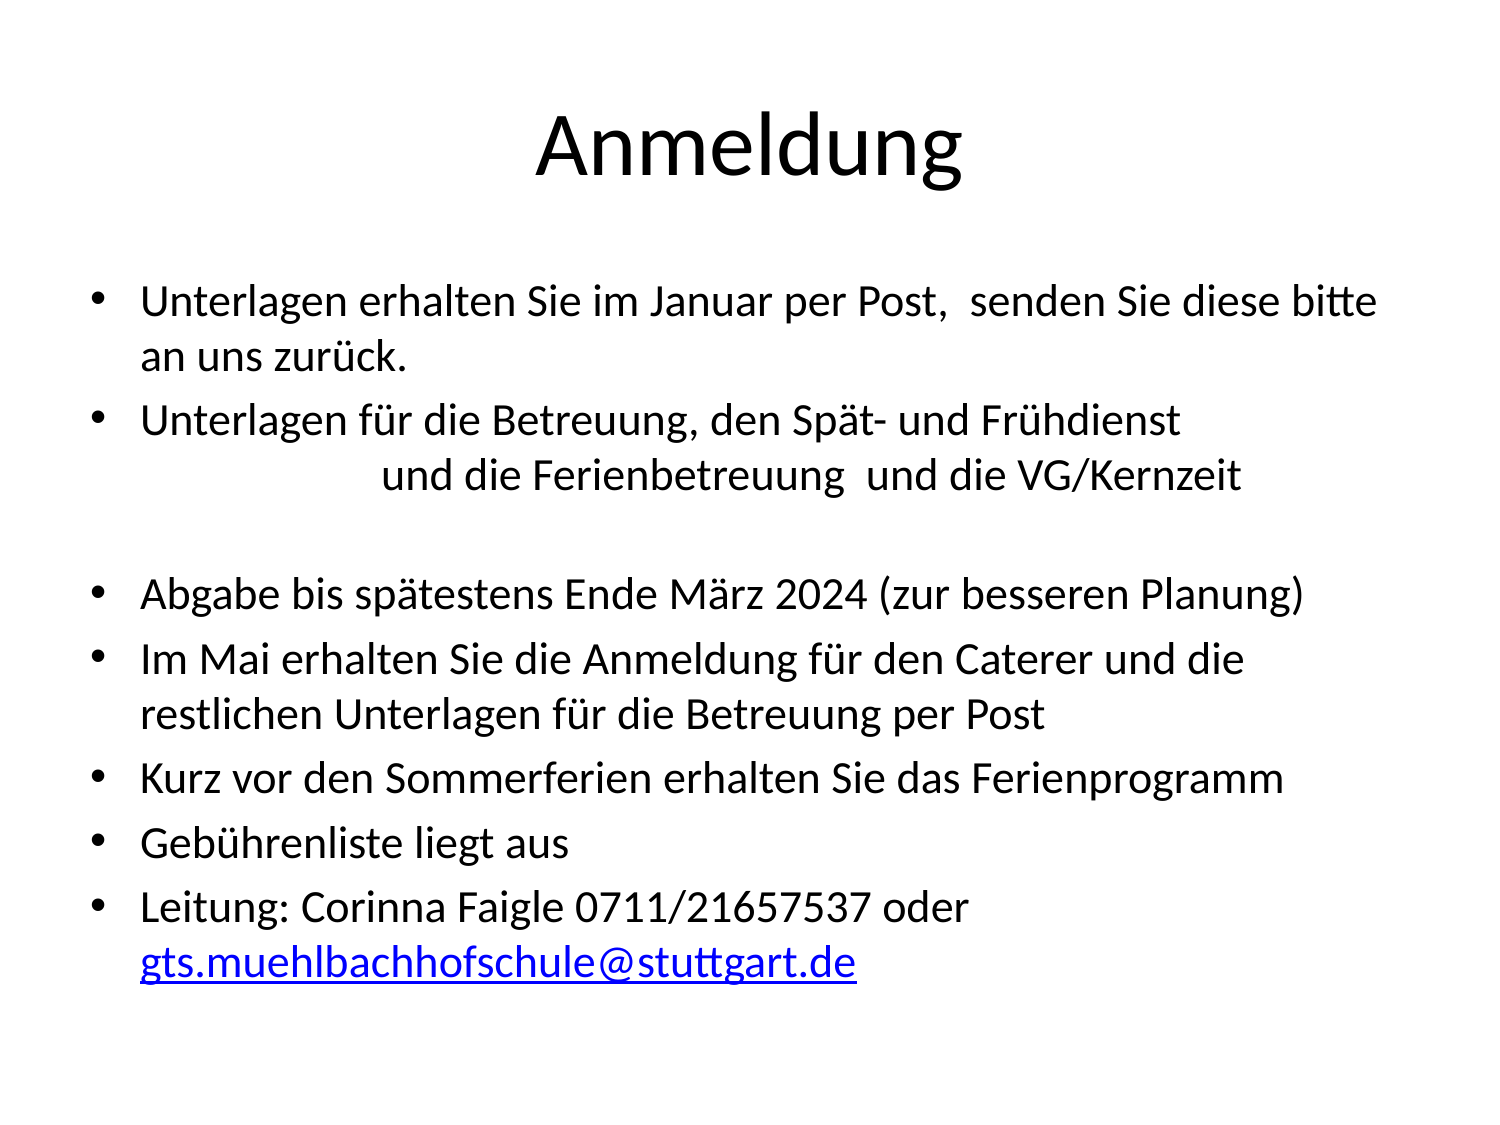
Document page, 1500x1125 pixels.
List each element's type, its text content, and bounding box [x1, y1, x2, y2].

title Anmeldung [75, 45, 1425, 233]
list Unterlagen erhalten Sie im Januar per Post, senden Sie diese bitte an uns zurück. Unterlagen für die Betreuung, den Spät- und Frühdienst und die Ferienbetreuung und die VG/Kernzeit Abgabe bis spätestens Ende März 2024 (zur besseren Planung) Im Mai erhalten Sie die Anmeldung für den Caterer und die restlichen Unterlagen für die Betreuung per Post Kurz vor den Sommerferien erhalten Sie das Ferienprogramm Gebührenliste liegt aus Leitung: Corinna Faigle 0711/21657537 oder gts.muehlbachhofschule@stuttgart.de [75, 262, 1425, 1005]
